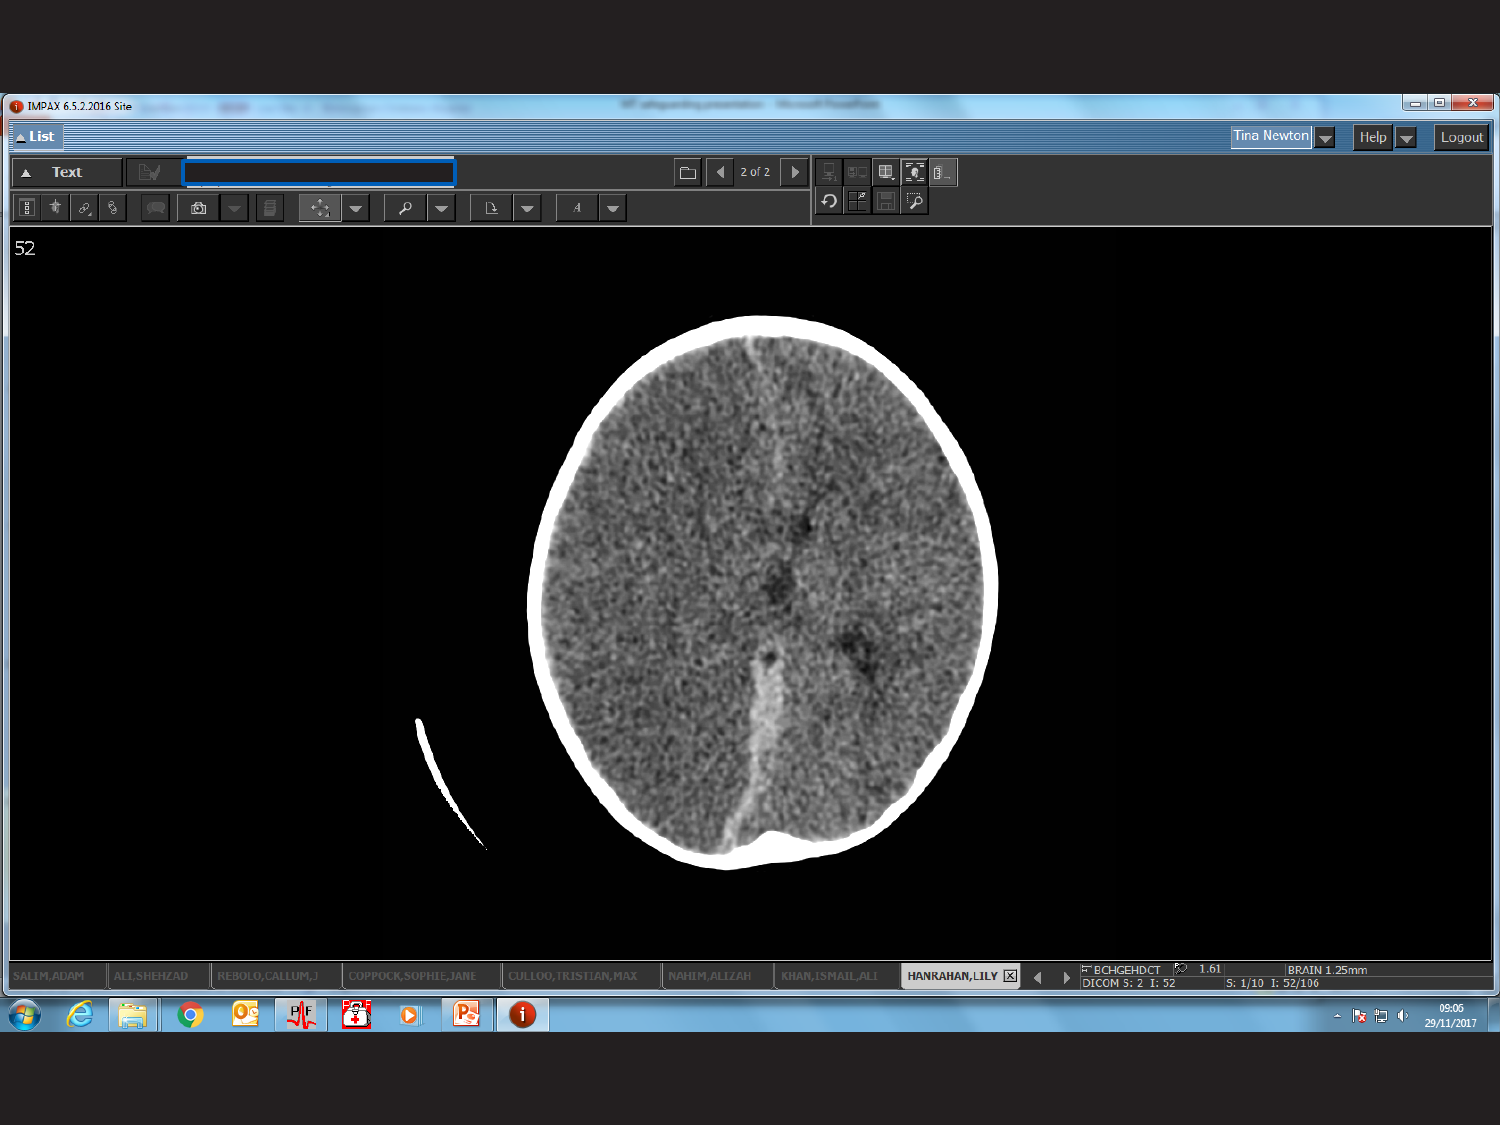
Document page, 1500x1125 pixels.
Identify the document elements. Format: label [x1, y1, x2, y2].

picture [0, 93, 1500, 1032]
